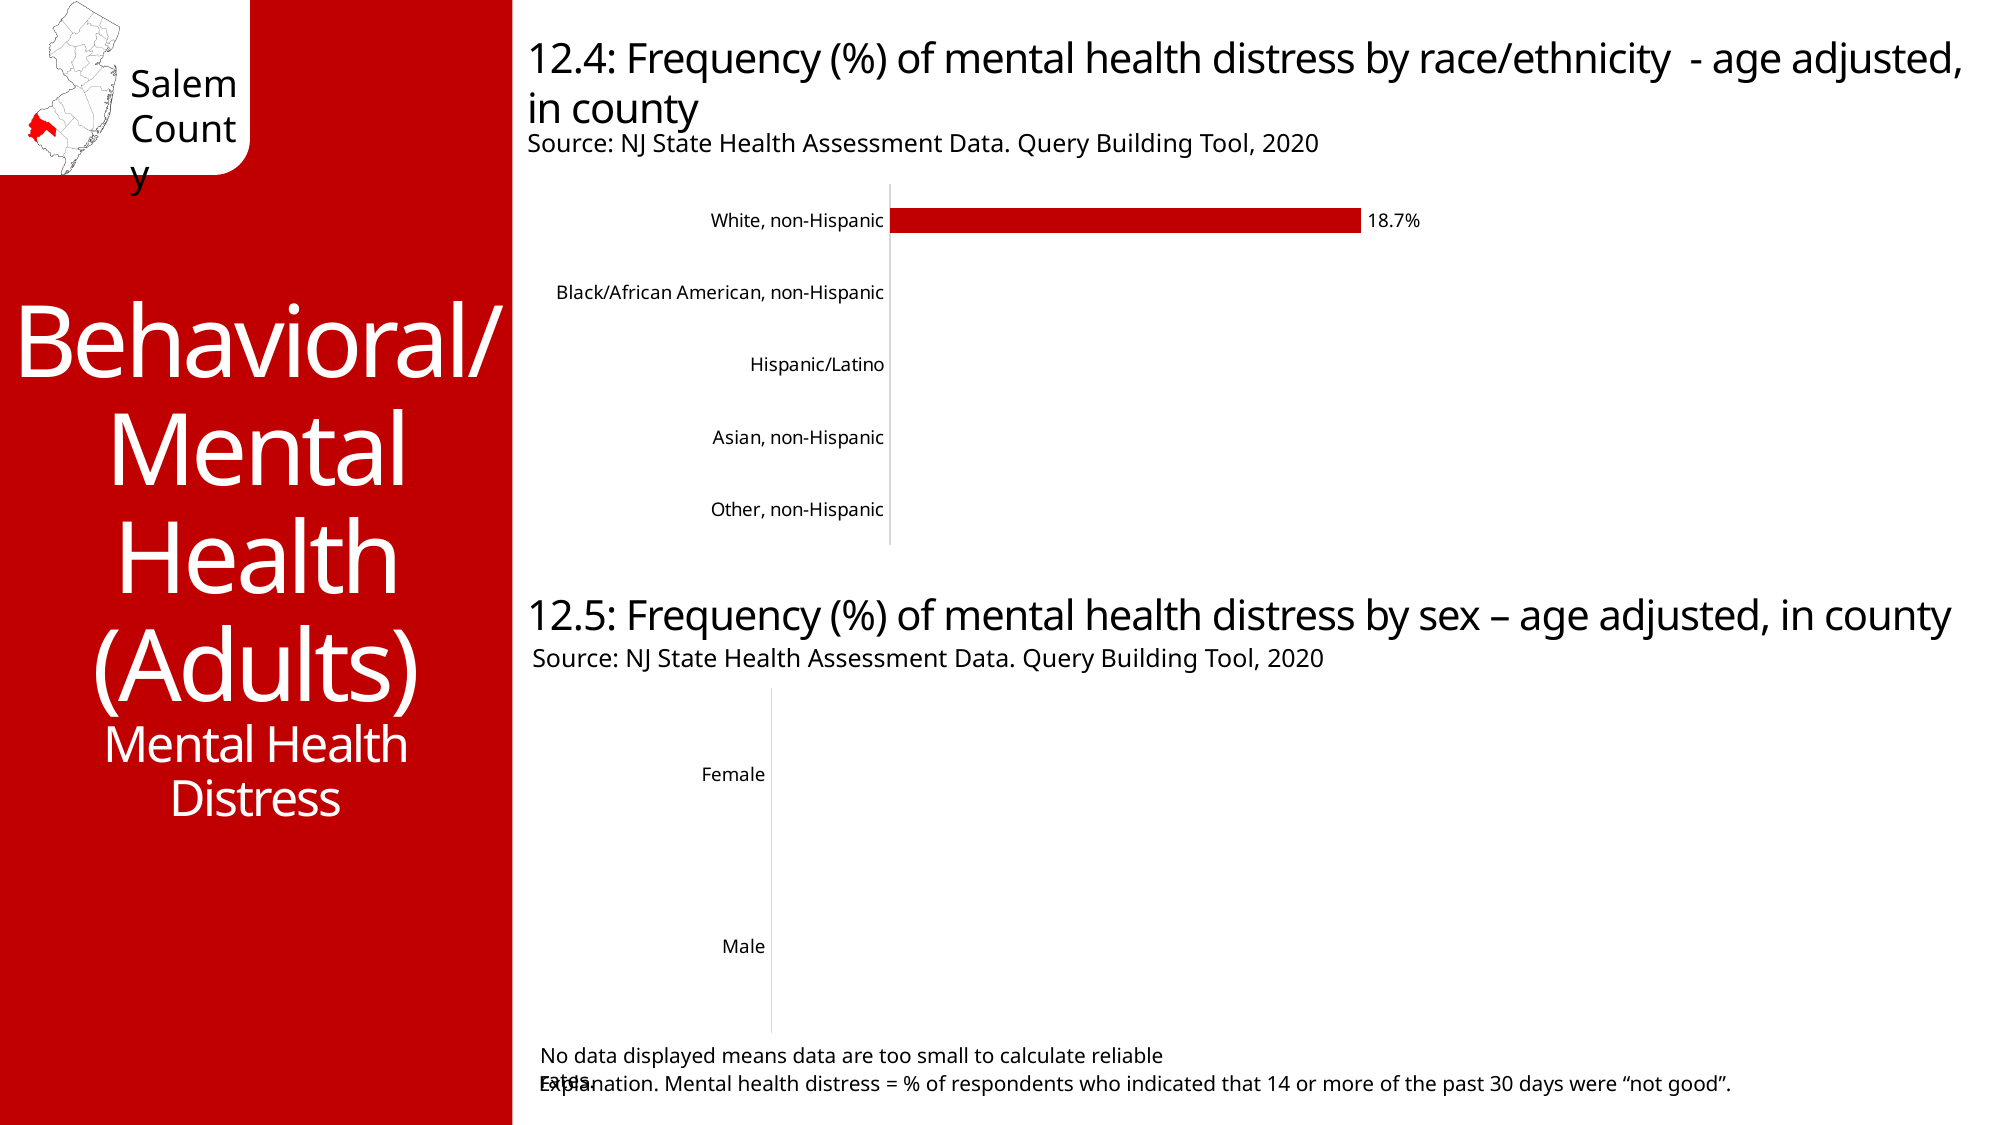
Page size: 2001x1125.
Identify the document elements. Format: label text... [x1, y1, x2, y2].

text_box Source: NJ State Health Assessment Data. Query Building Tool, 2020 [517, 635, 1896, 680]
picture [28, 1, 120, 92]
text_box 12.4: Frequency (%) of mental health distress by race/ethnicity - age adjusted, in county [512, 23, 1992, 139]
chart [683, 680, 1601, 1041]
chart [549, 165, 1678, 573]
text_box Explanation. Mental health distress = % of respondents who indicated that 14 or more of the past 30 days were “not good”. [523, 1046, 2000, 1121]
text_box No data displayed means data are too small to calculate reliable rates. [525, 1035, 1181, 1100]
text_box Source: NJ State Health Assessment Data. Query Building Tool, 2020 [523, 120, 1891, 165]
text_box Behavioral/ Mental Health (Adults) [0, 92, 523, 993]
text_box 12.5: Frequency (%) of mental health distress by sex – age adjusted, in county [523, 581, 1992, 647]
